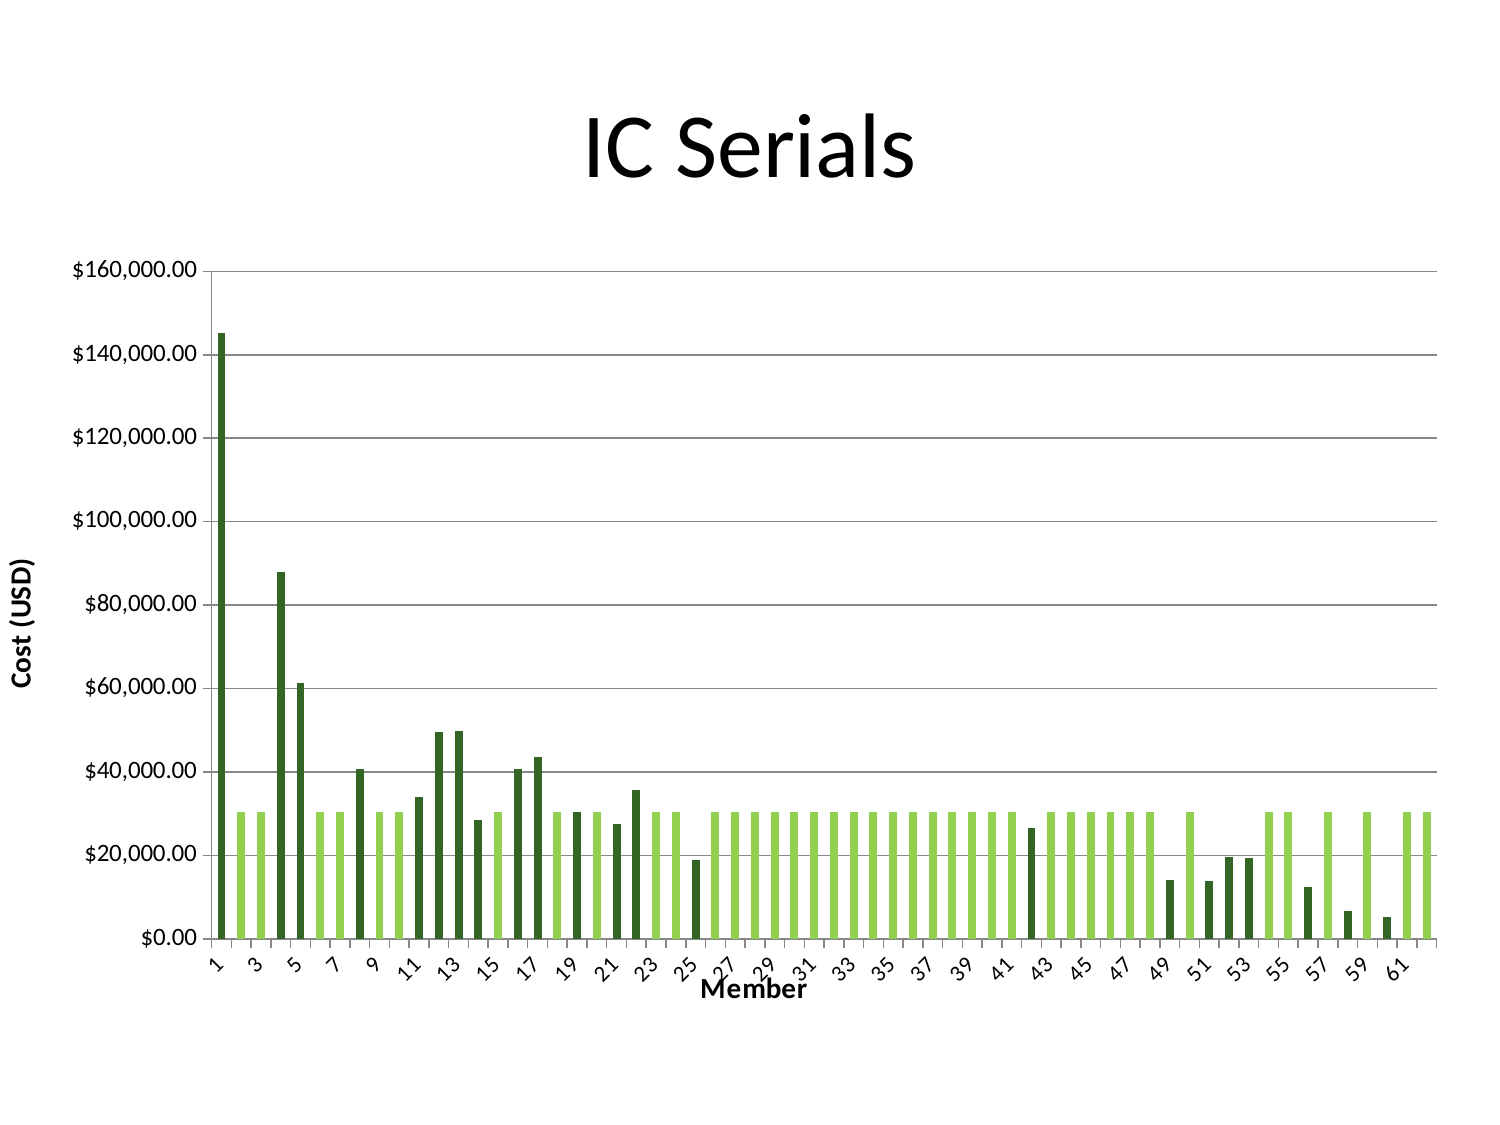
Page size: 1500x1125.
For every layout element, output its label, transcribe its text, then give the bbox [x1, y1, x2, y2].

title IC Serials [75, 50, 1425, 233]
chart [0, 237, 1500, 1016]
